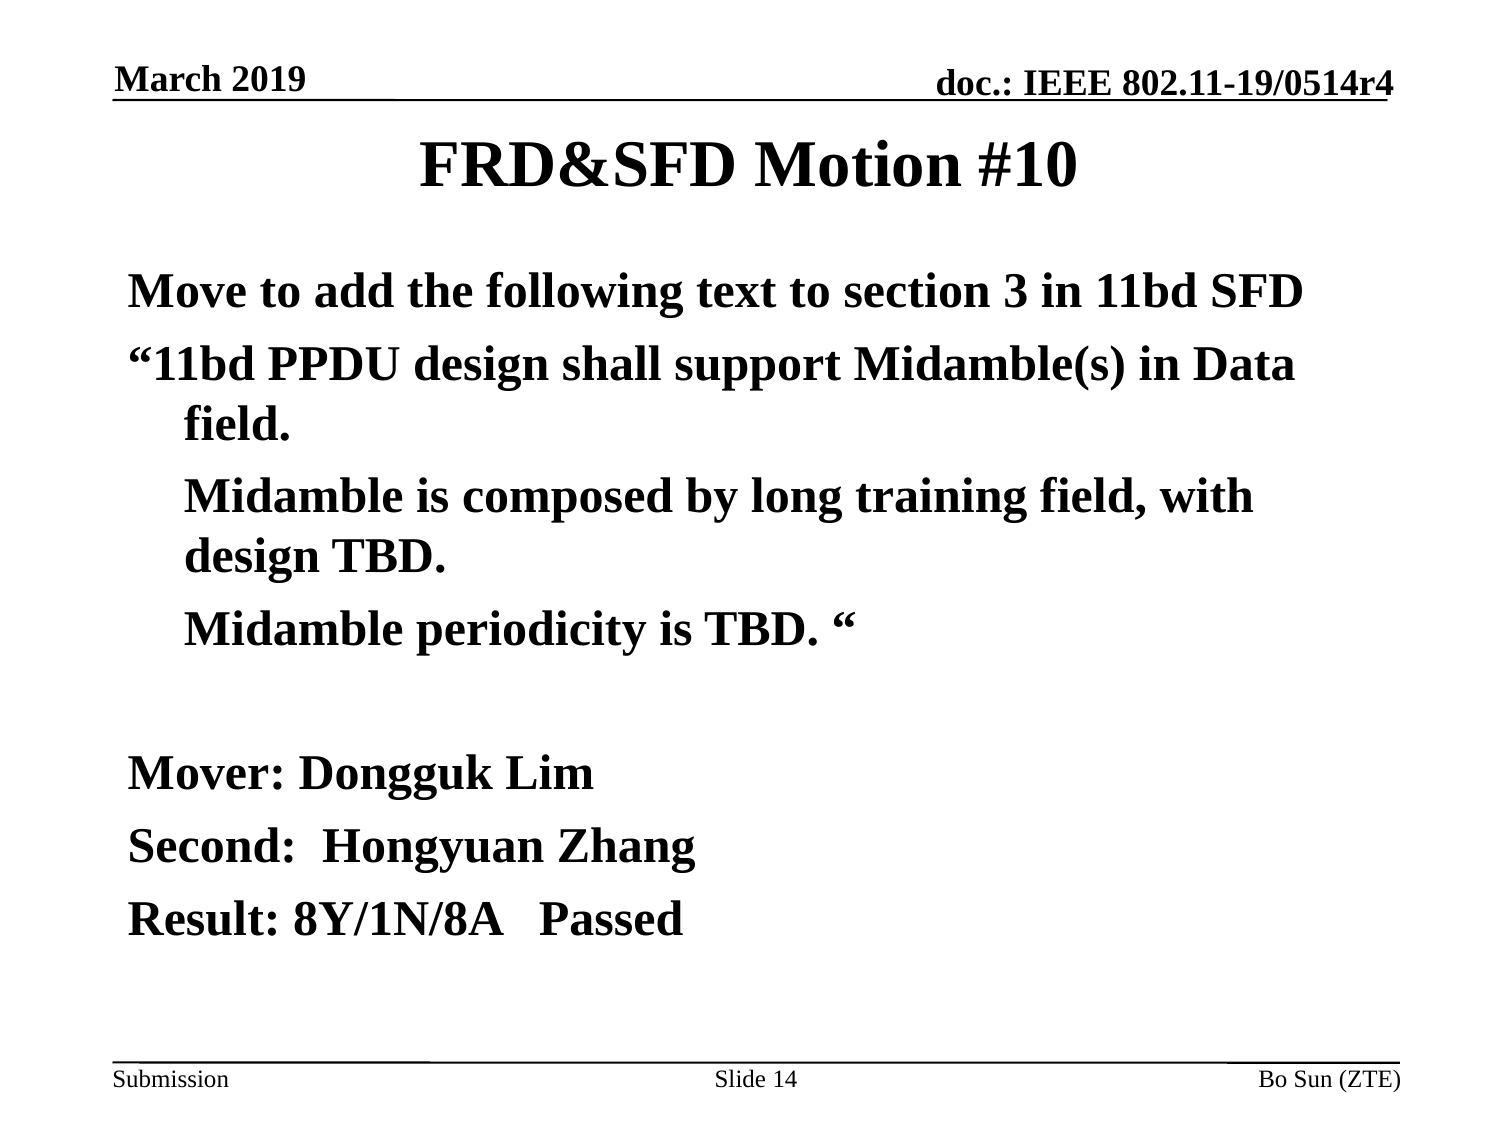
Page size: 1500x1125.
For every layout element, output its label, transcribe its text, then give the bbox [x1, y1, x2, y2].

slide_number Slide 14 [712, 1061, 800, 1123]
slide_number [114, 54, 423, 100]
list Move to add the following text to section 3 in 11bd SFD “11bd PPDU design shall support Midamble(s) in Data field. Midamble is composed by long training field, with design TBD. Midamble periodicity is TBD. “ Mover: Dongguk Lim Second: Hongyuan Zhang Result: 8Y/1N/8A Passed [112, 249, 1388, 1000]
title FRD&SFD Motion #10 [112, 112, 1388, 209]
footer Bo Sun (ZTE) [878, 1061, 1402, 1093]
